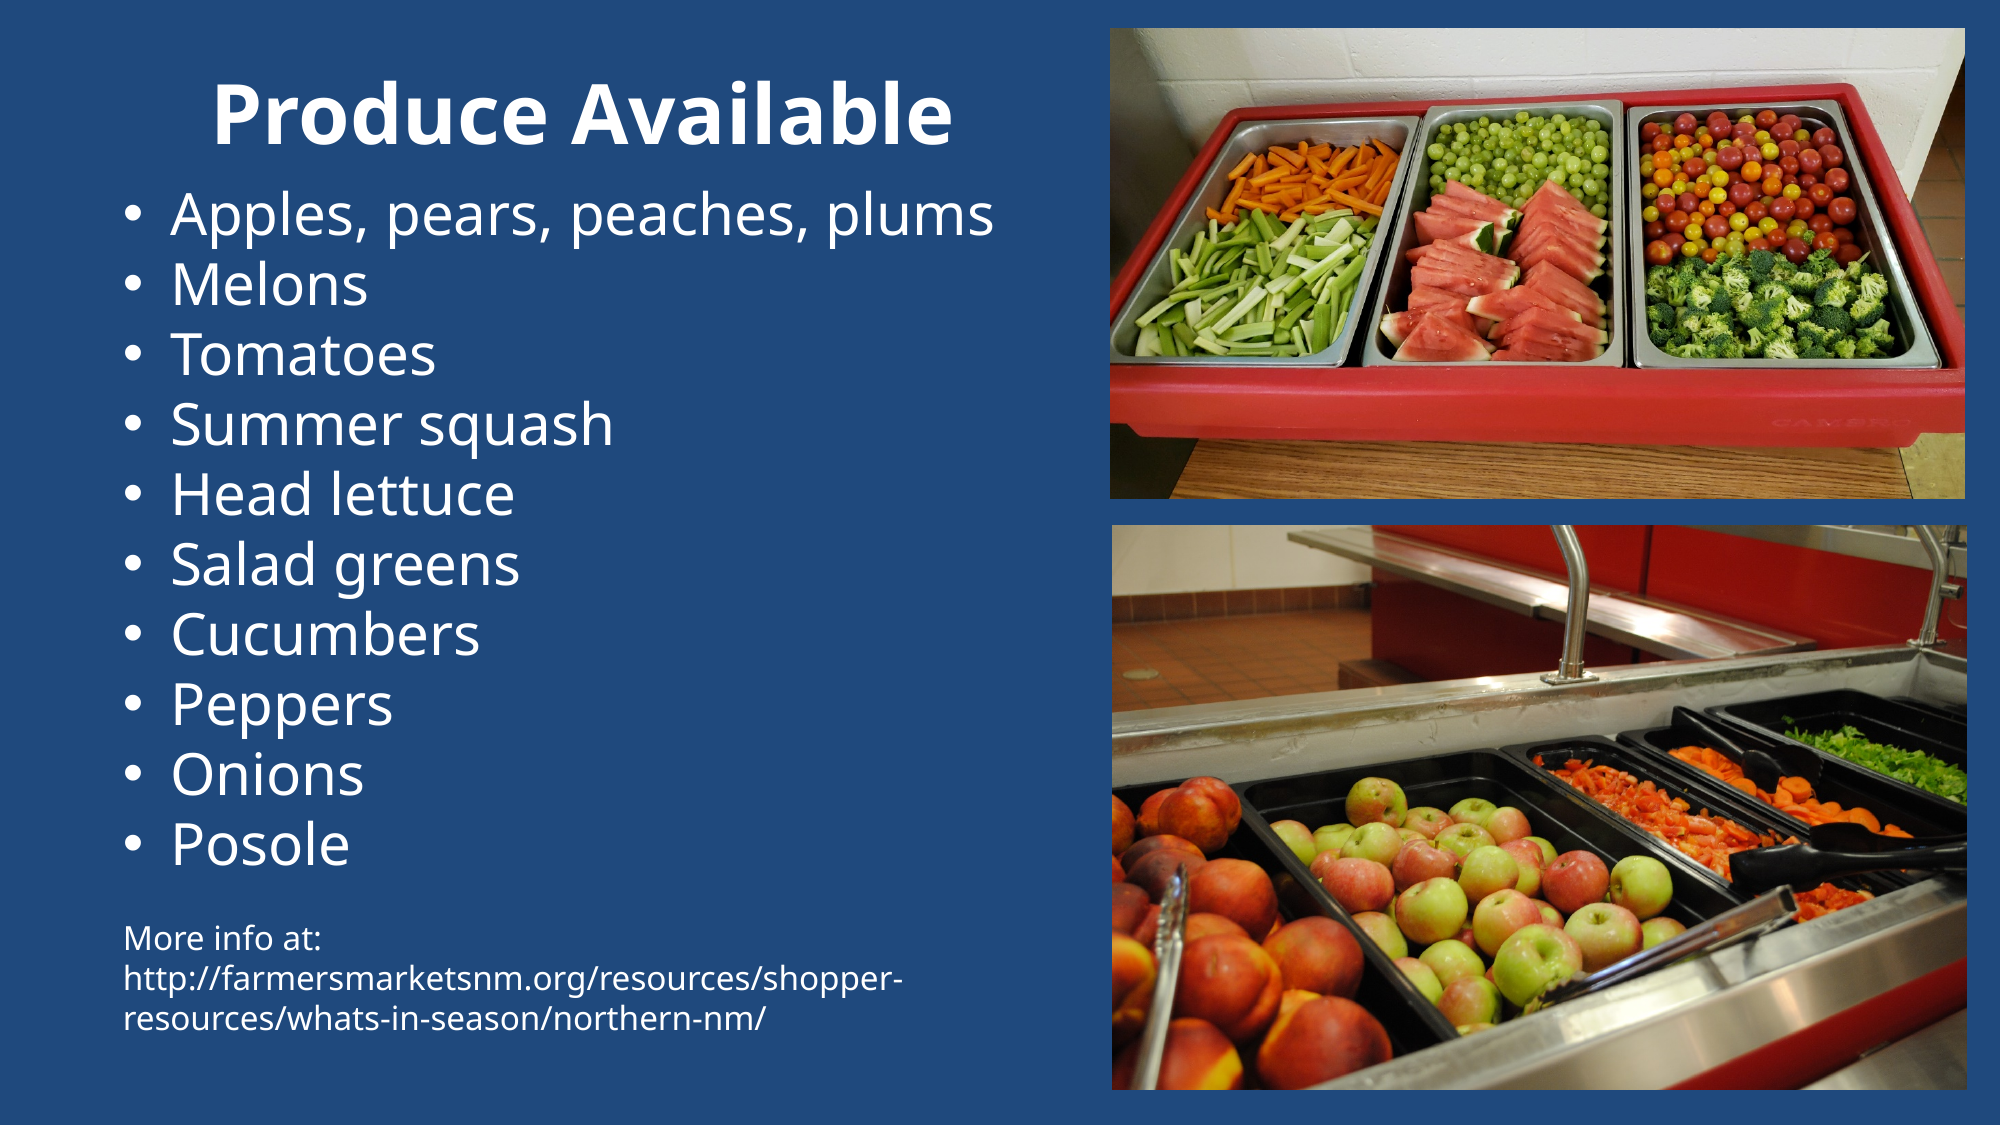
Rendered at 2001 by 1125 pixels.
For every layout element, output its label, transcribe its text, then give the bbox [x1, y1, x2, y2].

text_box Apples, pears, peaches, plums Melons Tomatoes Summer squash Head lettuce Salad greens Cucumbers Peppers Onions Posole More info at: http://farmersmarketsnm.org/resources/shopper-resources/whats-in-season/northern-nm/ [108, 110, 1021, 1045]
picture [1110, 28, 1965, 499]
picture [1112, 525, 1967, 1091]
title Produce Available [152, 47, 1014, 110]
